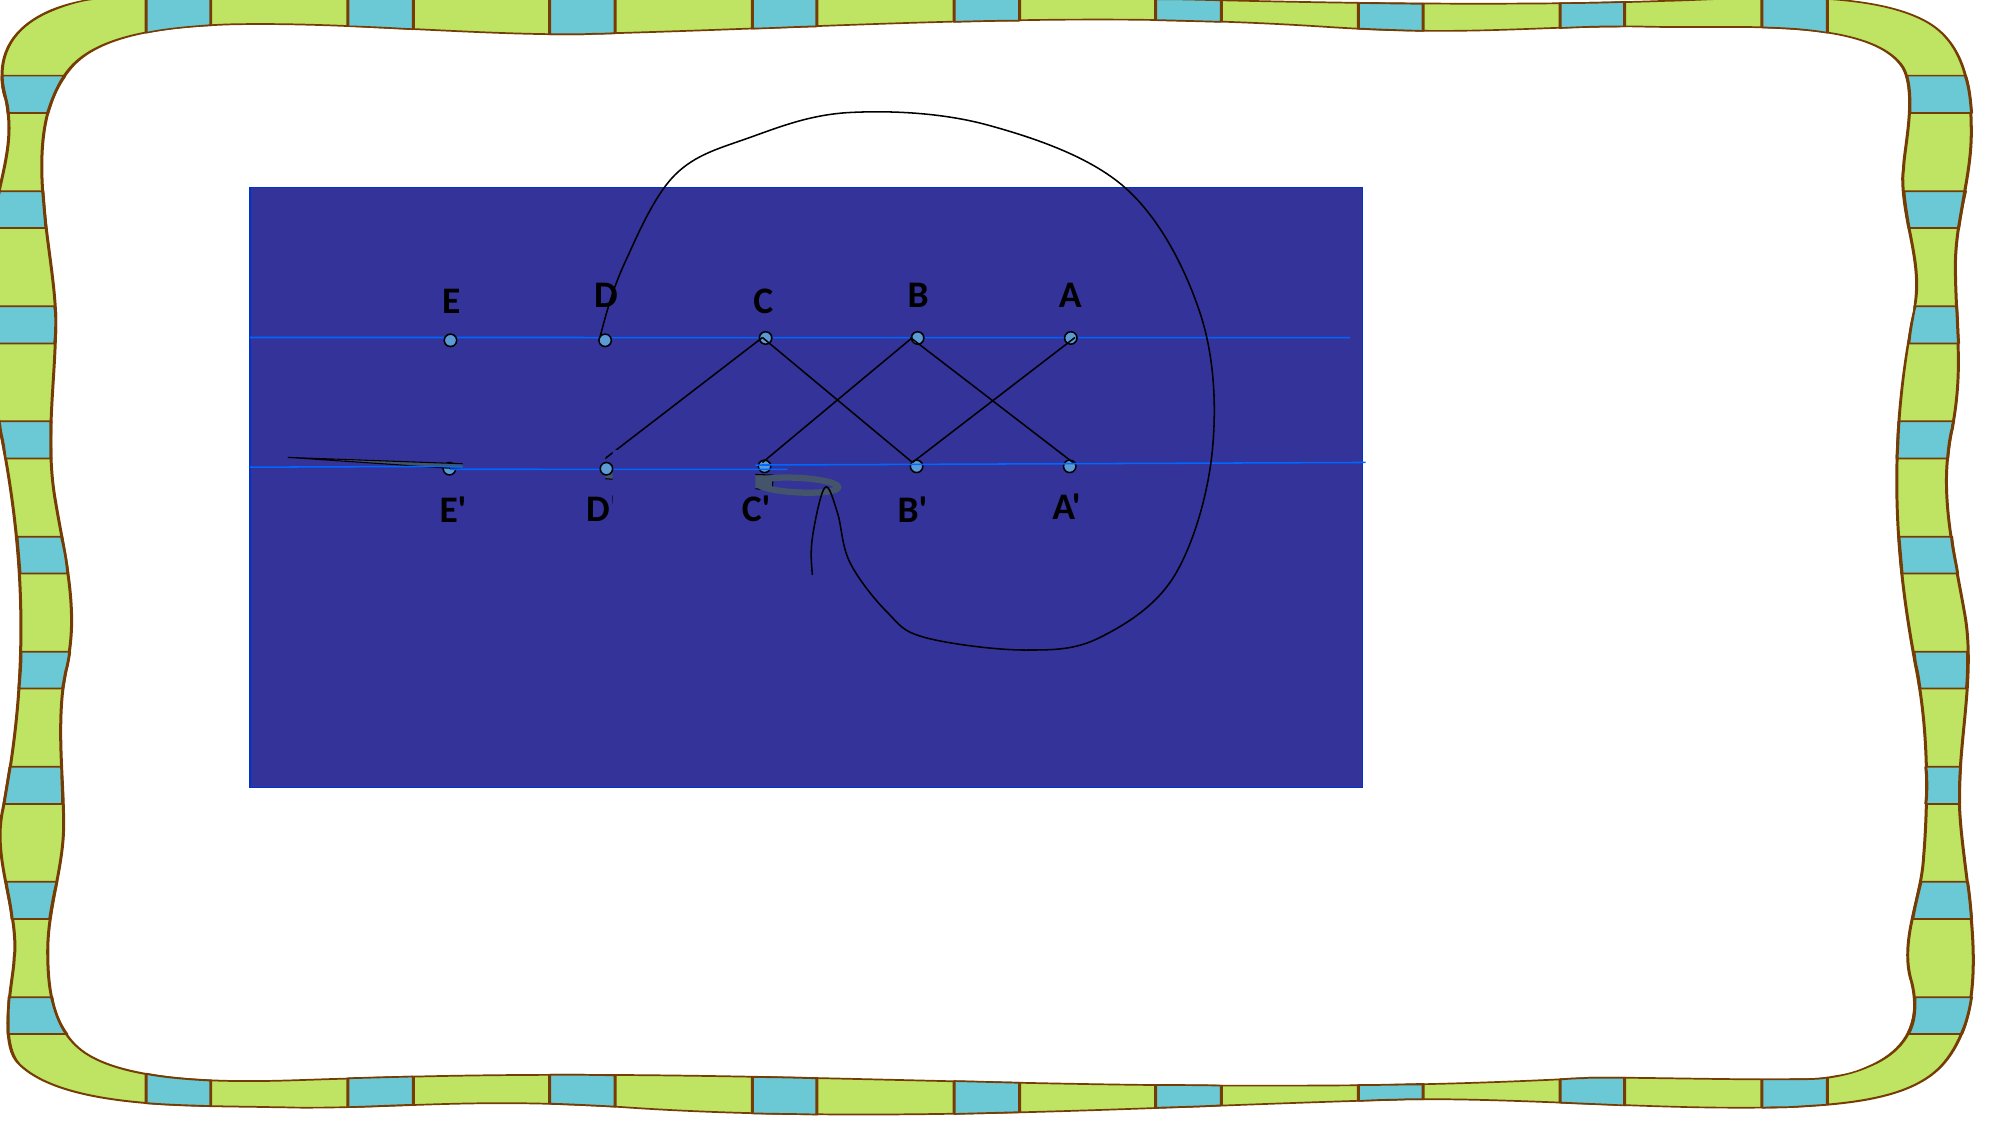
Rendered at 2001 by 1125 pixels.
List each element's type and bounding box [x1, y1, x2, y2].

text_box [0, 0, 2000, 1125]
